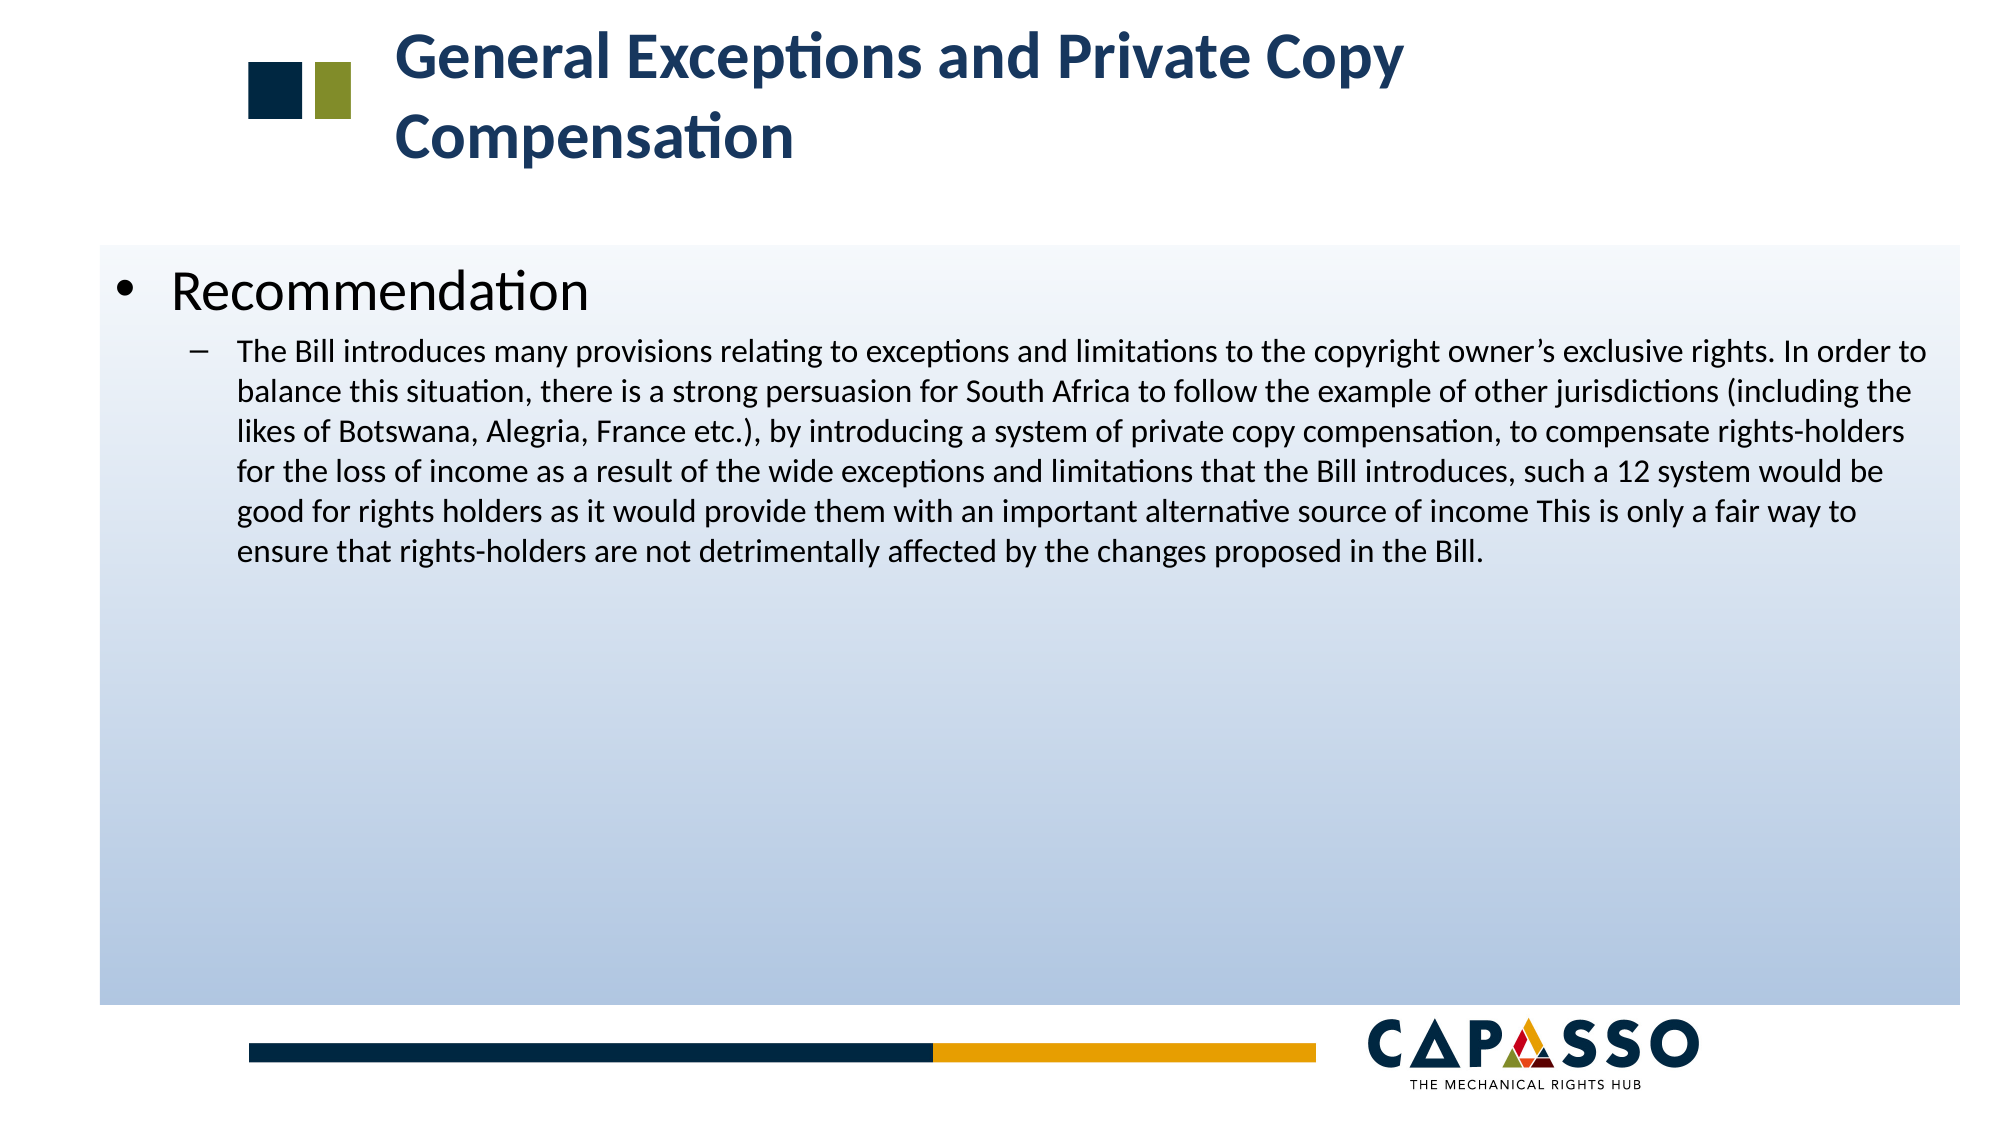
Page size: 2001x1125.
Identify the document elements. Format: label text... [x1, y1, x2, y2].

list Recommendation The Bill introduces many provisions relating to exceptions and limitations to the copyright owner’s exclusive rights. In order to balance this situation, there is a strong persuasion for South Africa to follow the example of other jurisdictions (including the likes of Botswana, Alegria, France etc.), by introducing a system of private copy compensation, to compensate rights-holders for the loss of income as a result of the wide exceptions and limitations that the Bill introduces, such a 12 system would be good for rights holders as it would provide them with an important alternative source of income This is only a fair way to ensure that rights-holders are not detrimentally affected by the changes proposed in the Bill. [99, 245, 1960, 1005]
picture [249, 1006, 1751, 1125]
picture [248, 61, 352, 119]
text_box General Exceptions and Private Copy Compensation [380, 69, 1717, 115]
